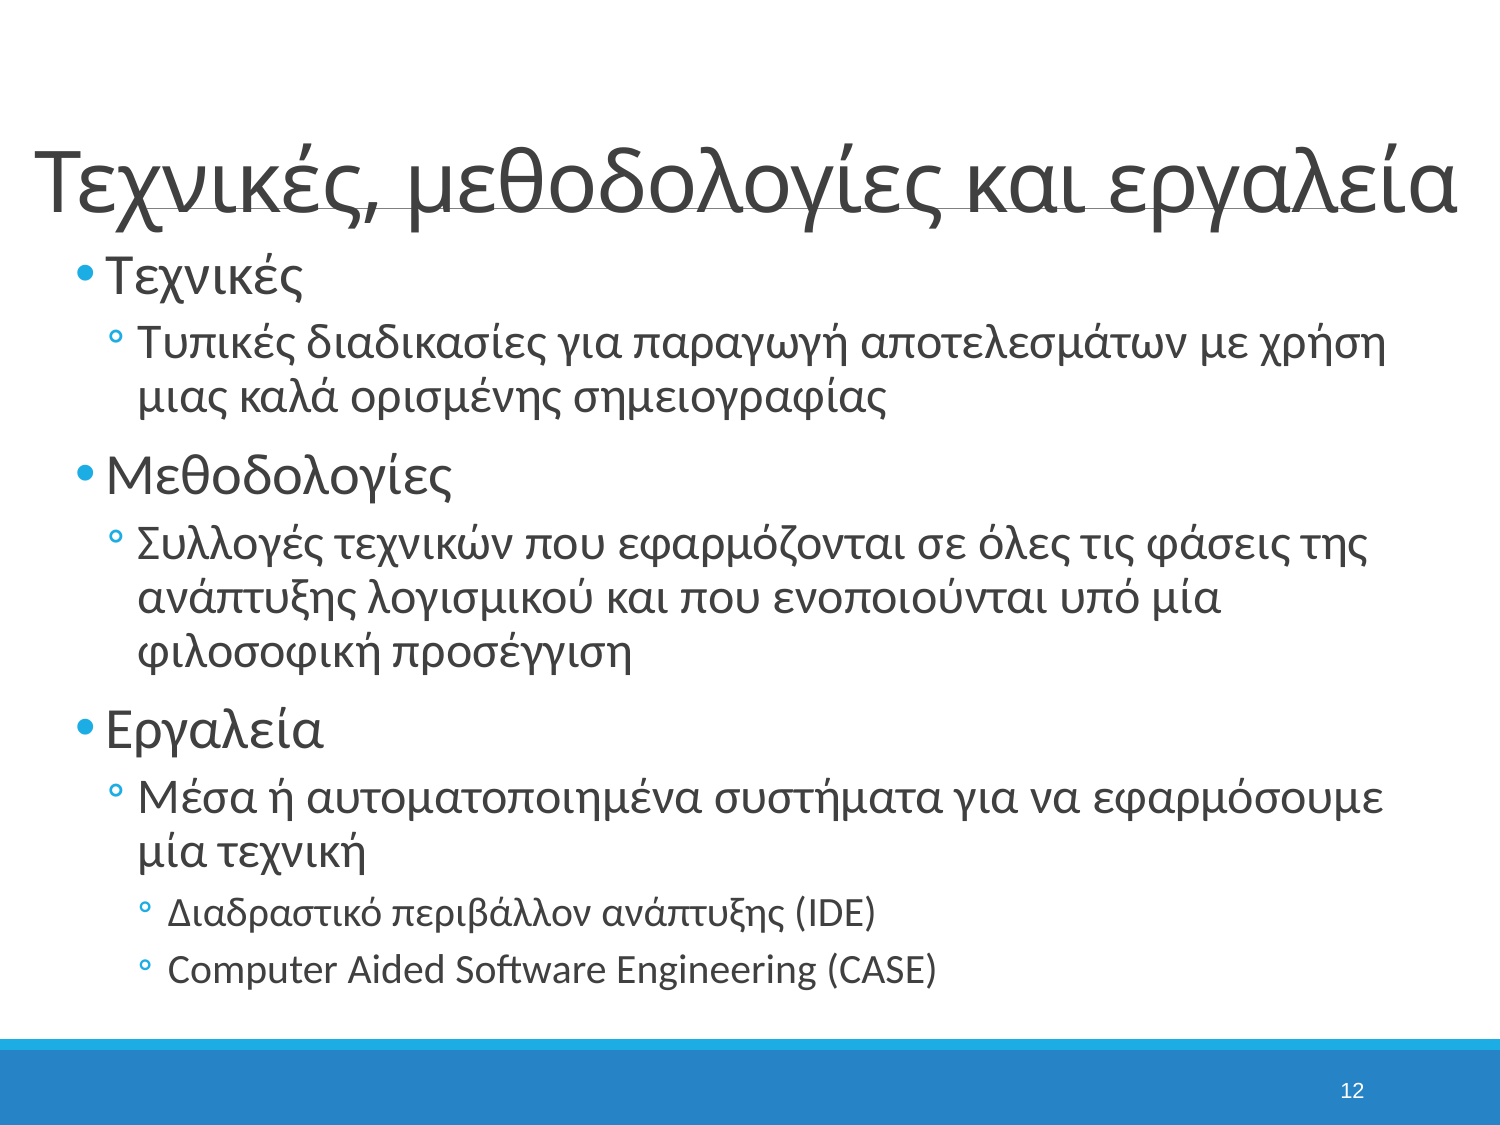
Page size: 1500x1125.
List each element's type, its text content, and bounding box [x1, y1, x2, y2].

title Τεχνικές, μεθοδολογίες και εργαλεία [19, 47, 1481, 237]
list Τεχνικές Τυπικές διαδικασίες για παραγωγή αποτελεσμάτων με χρήση μιας καλά ορισμένης σημειογραφίας Μεθοδολογίες Συλλογές τεχνικών που εφαρμόζονται σε όλες τις φάσεις της ανάπτυξης λογισμικού και που ενοποιούνται υπό μία φιλοσοφική προσέγγιση Εργαλεία Μέσα ή αυτοματοποιημένα συστήματα για να εφαρμόσουμε μία τεχνική Διαδραστικό περιβάλλον ανάπτυξης (IDE) Computer Aided Software Engineering (CASE) [75, 236, 1425, 1094]
slide_number 12 [1218, 1059, 1380, 1120]
